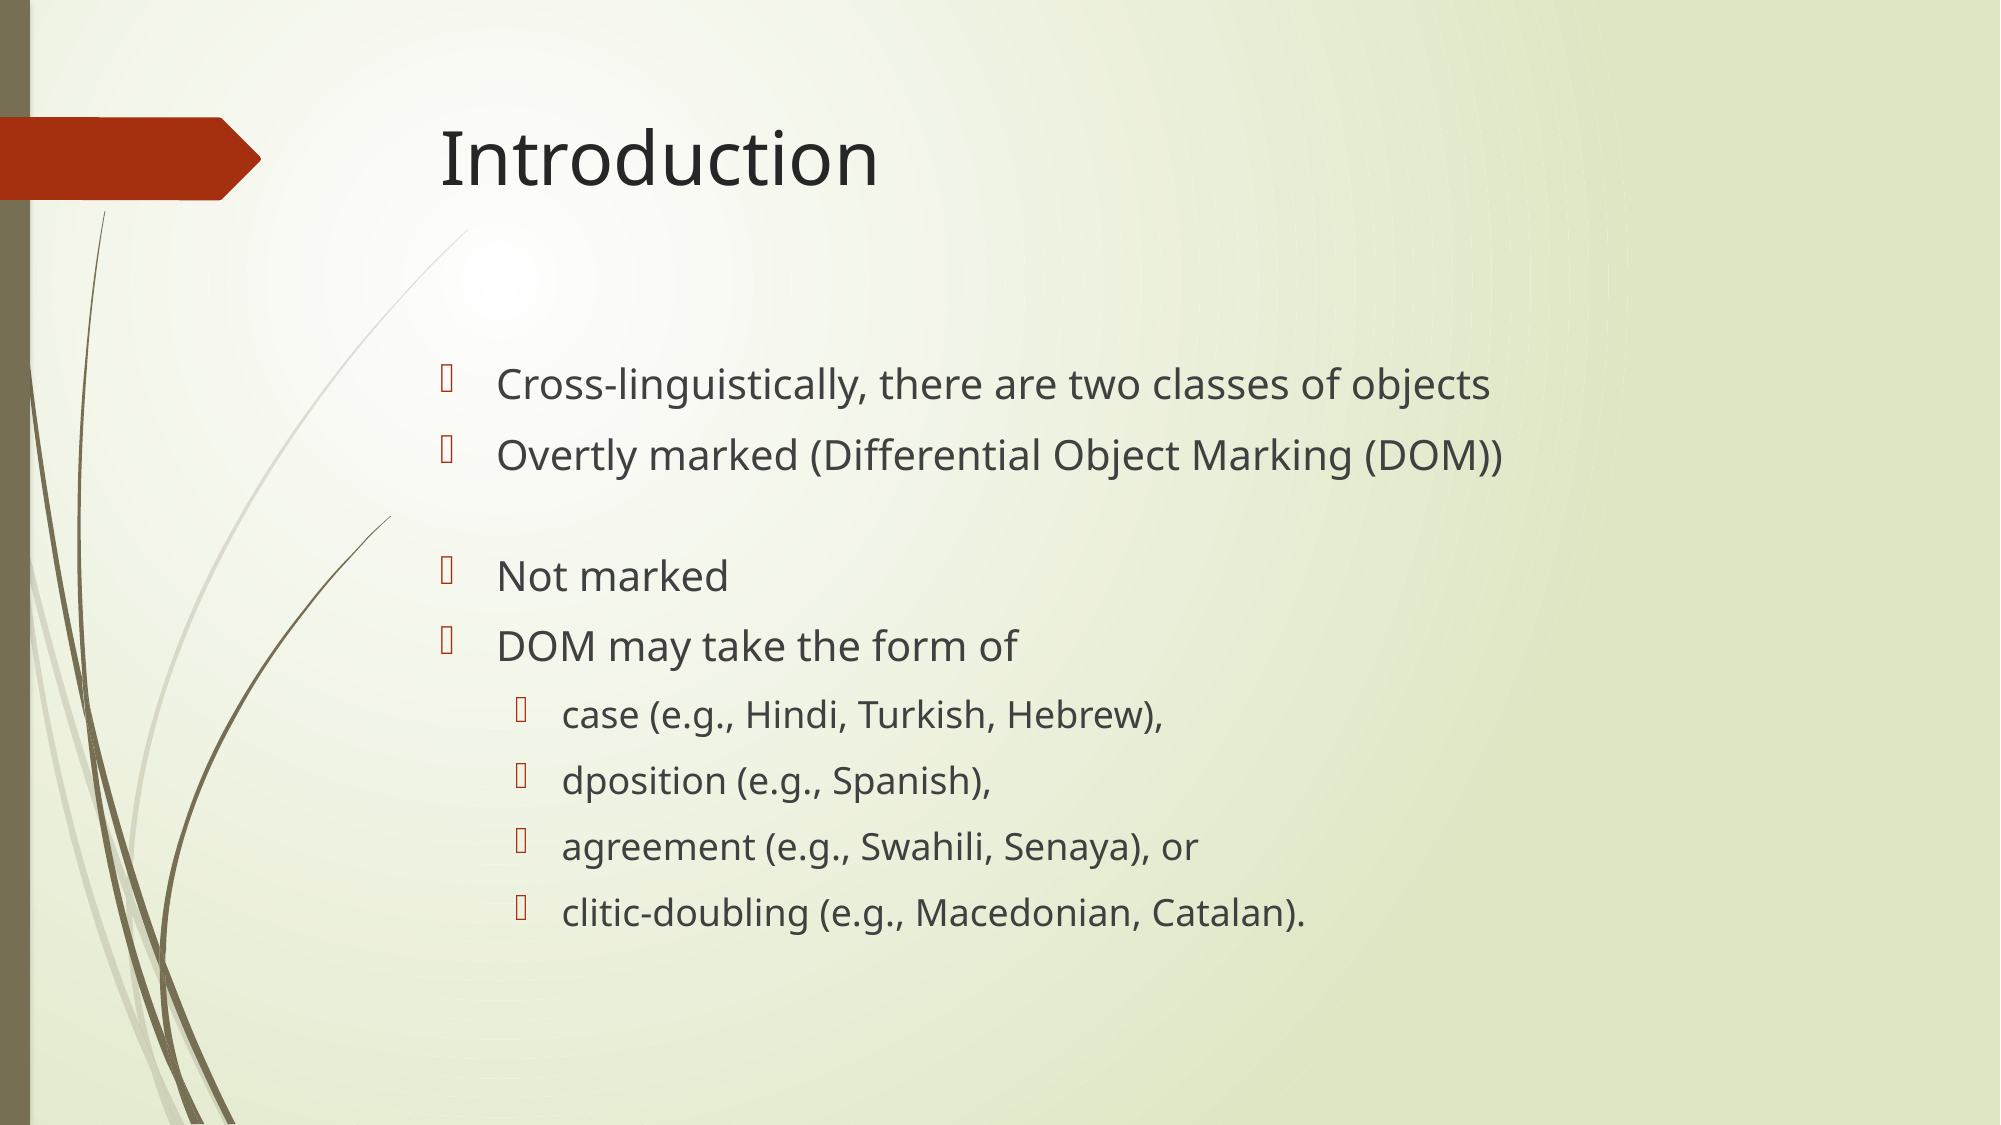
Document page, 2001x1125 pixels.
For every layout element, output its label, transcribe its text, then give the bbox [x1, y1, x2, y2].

list Cross-linguistically, there are two classes of objects Overtly marked (Differential Object Marking (DOM)) Not marked DOM may take the form of case (e.g., Hindi, Turkish, Hebrew), dposition (e.g., Spanish), agreement (e.g., Swahili, Senaya), or clitic-doubling (e.g., Macedonian, Catalan). [424, 350, 1888, 970]
title Introduction [425, 102, 1888, 313]
